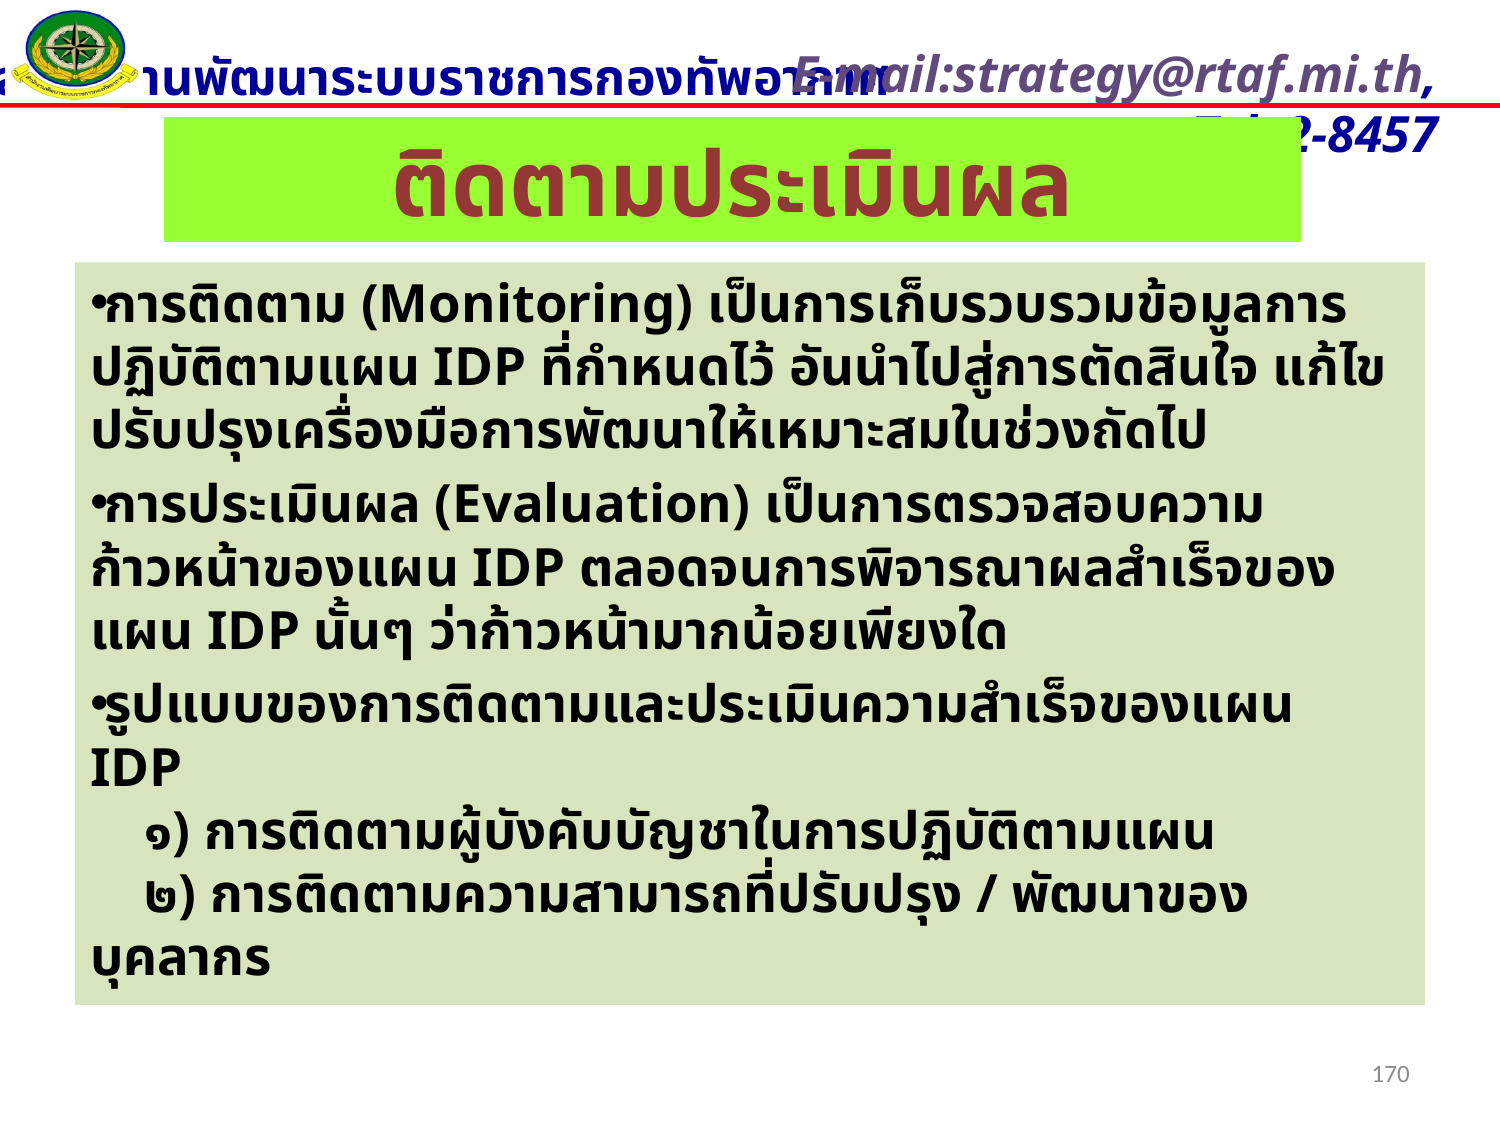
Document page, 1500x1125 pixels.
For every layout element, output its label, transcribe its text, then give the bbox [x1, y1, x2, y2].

picture [5, 8, 143, 102]
slide_number 170 [1074, 1042, 1425, 1103]
text_box ติดตามประเมินผล [164, 117, 1302, 242]
list การติดตาม (Monitoring) เป็นการเก็บรวบรวมข้อมูลการปฏิบัติตามแผน IDP ที่กำหนดไว้ อันนำไปสู่การตัดสินใจ แก้ไข ปรับปรุงเครื่องมือการพัฒนาให้เหมาะสมในช่วงถัดไป การประเมินผล (Evaluation) เป็นการตรวจสอบความก้าวหน้าของแผน IDP ตลอดจนการพิจารณาผลสำเร็จของแผน IDP นั้นๆ ว่าก้าวหน้ามากน้อยเพียงใด รูปแบบของการติดตามและประเมินความสำเร็จของแผน IDP ๑) การติดตามผู้บังคับบัญชาในการปฏิบัติตามแผน ๒) การติดตามความสามารถที่ปรับปรุง / พัฒนาของบุคลากร [75, 262, 1425, 1005]
